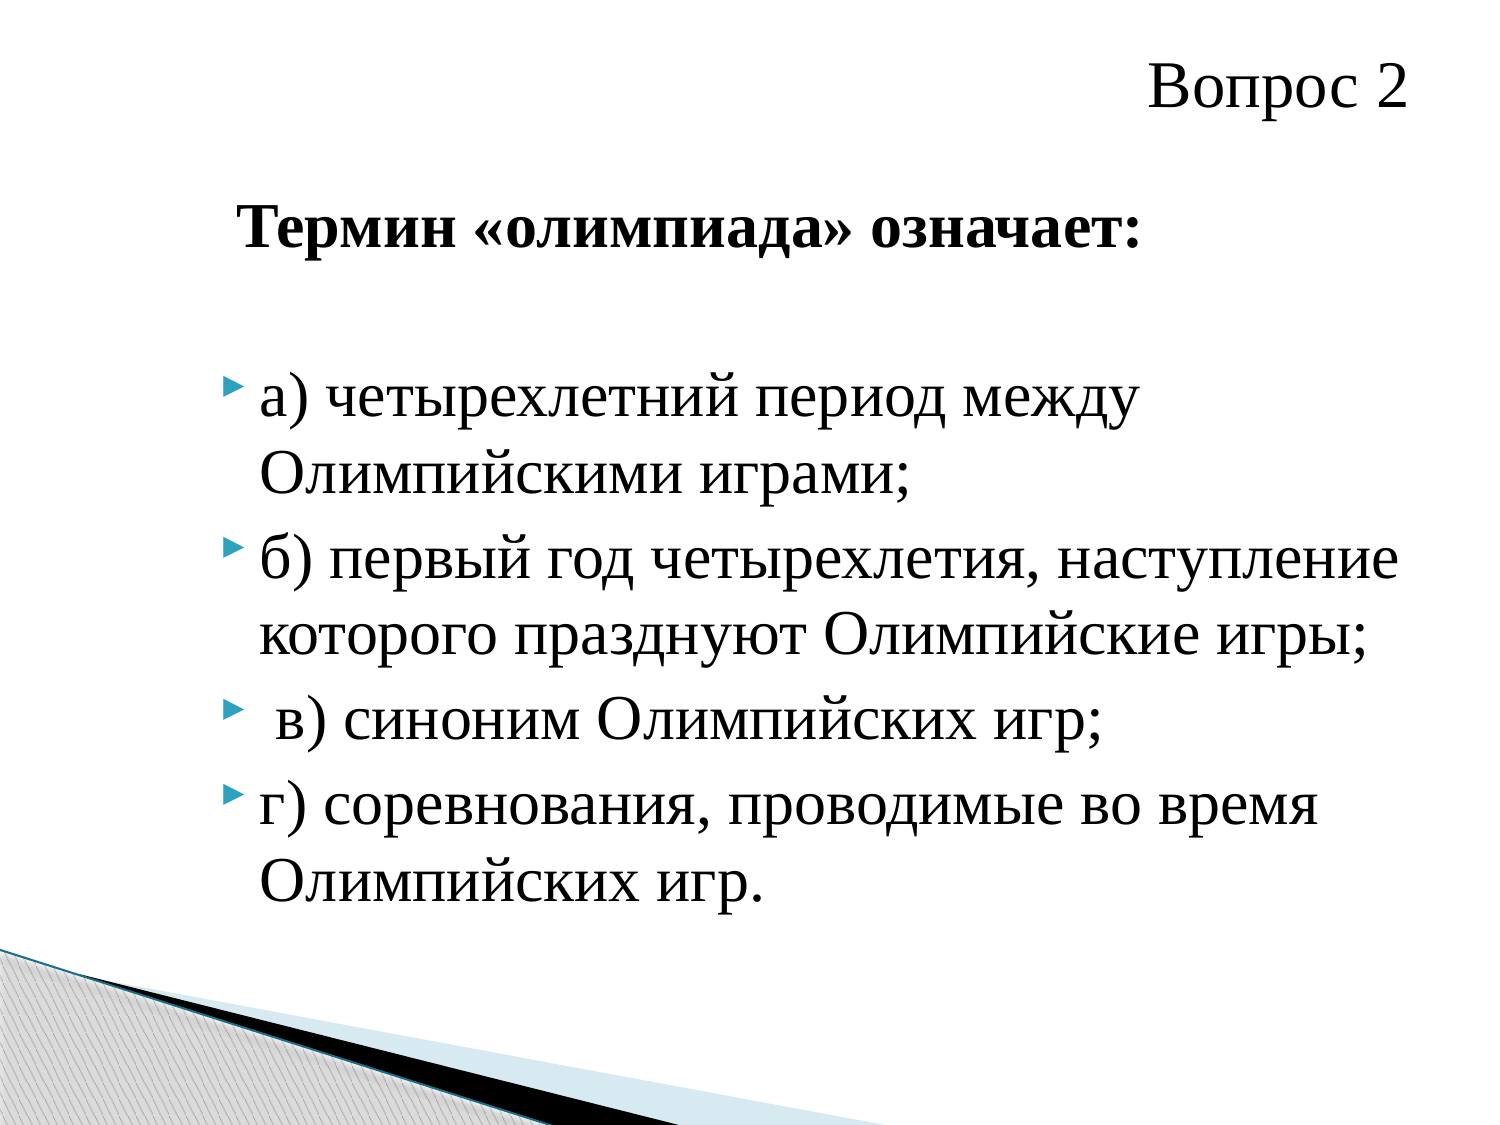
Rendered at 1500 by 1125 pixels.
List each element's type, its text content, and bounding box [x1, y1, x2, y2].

list Термин «олимпиада» означает: а) четырехлетний период между Олимпийскими играми; б) первый год четырехлетия, наступление которого празднуют Олимпийские игры; в) синоним Олимпийских игр; г) соревнования, проводимые во время Олимпийских игр. [187, 175, 1425, 997]
title Вопрос 2 [199, 45, 1425, 118]
